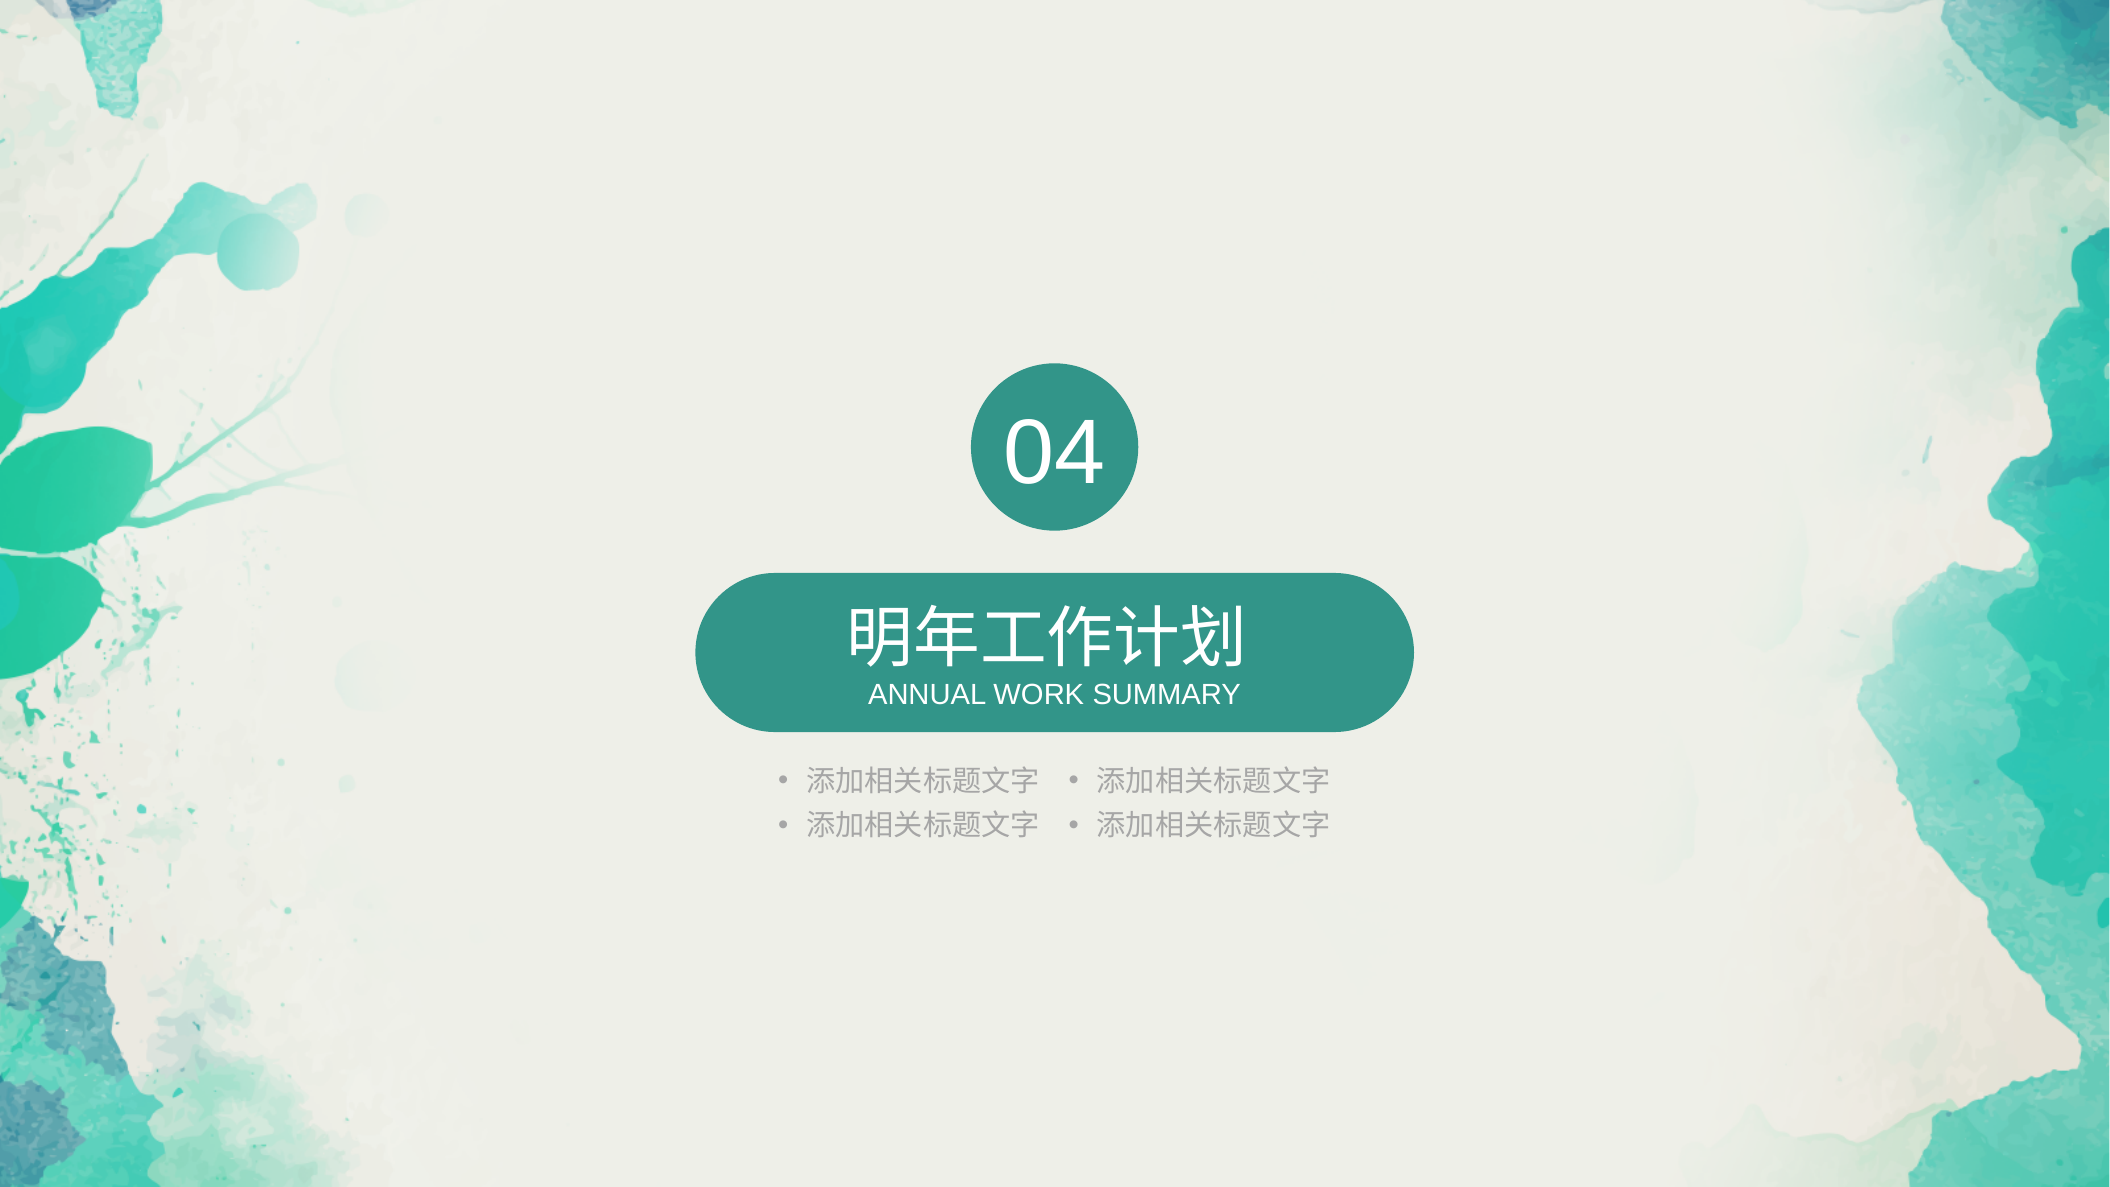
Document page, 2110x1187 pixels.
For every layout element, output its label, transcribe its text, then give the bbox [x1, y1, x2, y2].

text_box 04 [969, 362, 1140, 532]
picture [0, 0, 2110, 1187]
text_box 添加相关标题文字 [777, 762, 1041, 798]
text_box 添加相关标题文字 [777, 806, 1041, 842]
text_box [694, 571, 1416, 734]
text_box 添加相关标题文字 [1068, 806, 1331, 842]
text_box 添加相关标题文字 [1068, 762, 1331, 798]
